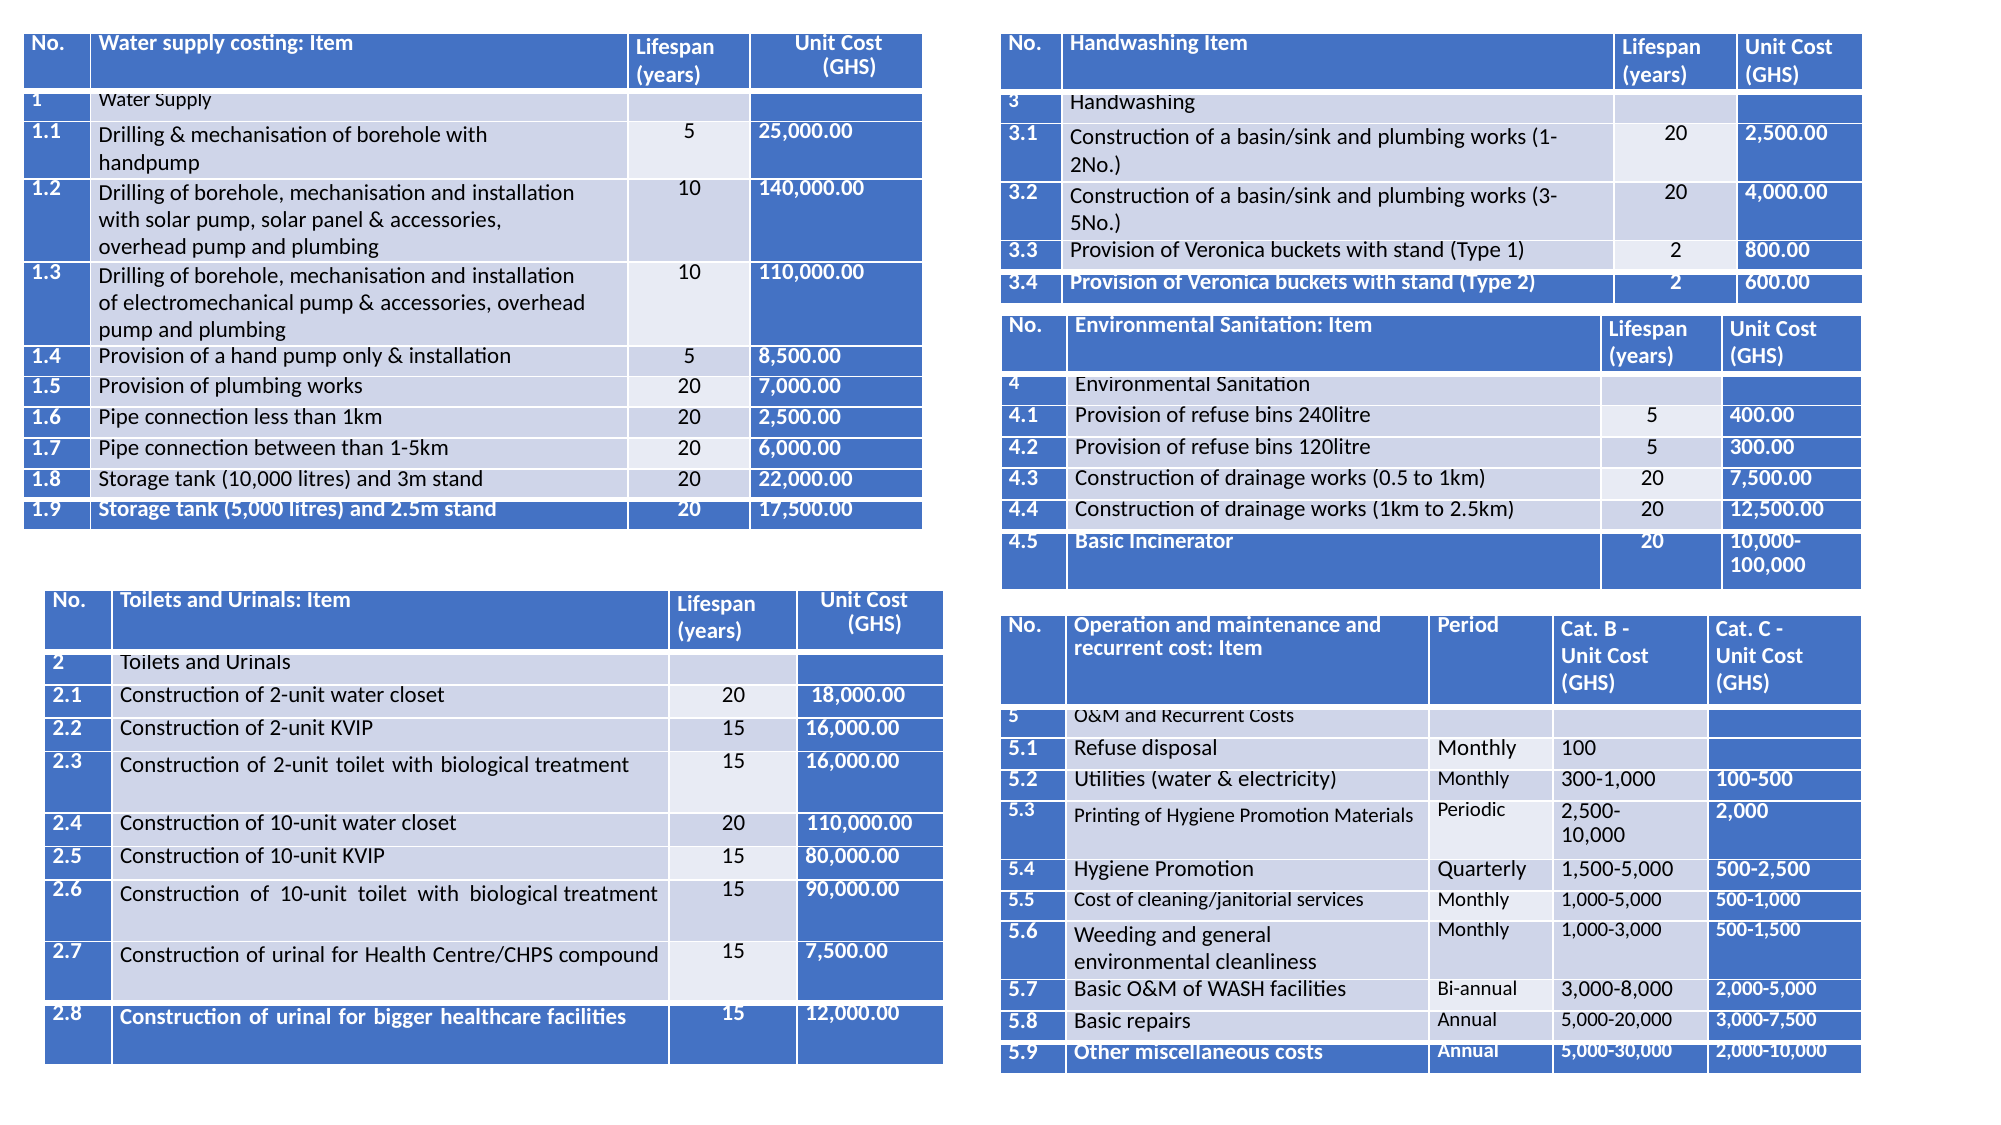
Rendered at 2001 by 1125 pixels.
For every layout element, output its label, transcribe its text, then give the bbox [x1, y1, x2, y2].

table_cell Drilling of borehole, mechanisation and installation with solar pump, solar panel & accessories, overhead pump and plumbing [91, 180, 627, 261]
table_cell Periodic [1430, 802, 1552, 859]
table_cell Provision of a hand pump only & installation [91, 347, 627, 376]
table_header No. [45, 591, 111, 649]
table_cell 10 [629, 263, 749, 345]
table_cell 5,000-20,000 [1554, 1012, 1707, 1040]
table_cell Construction of 10-unit KVIP [113, 847, 668, 879]
table_cell 7,500.00 [1723, 469, 1861, 499]
table_cell Printing of Hygiene Promotion Materials [1067, 802, 1428, 859]
table_cell 20 [629, 439, 749, 468]
table_header Unit Cost (GHS) [1723, 316, 1861, 371]
table_cell 2 [1615, 241, 1736, 269]
table_cell Construction of 2-unit KVIP [113, 719, 668, 751]
table_cell Environmental Sanitation [1068, 377, 1600, 405]
table_cell [1738, 95, 1862, 123]
table_cell 2.3 [45, 752, 111, 812]
table_cell 20 [629, 470, 749, 497]
table_cell Construction of 10-unit toilet with biological treatment [113, 881, 668, 941]
table_cell 20 [629, 377, 749, 406]
table_cell [751, 94, 922, 121]
table_cell 3.4 [1001, 275, 1061, 303]
table_cell 5.1 [1001, 739, 1065, 769]
table_header No. [1002, 316, 1066, 371]
table_header Cat. B - Unit Cost (GHS) [1554, 616, 1707, 704]
table_cell Construction of urinal for Health Centre/CHPS compound [113, 942, 668, 1000]
table_cell 1.7 [24, 439, 90, 468]
table_cell 3,000-7,500 [1709, 1012, 1861, 1040]
table_cell 1,500-5,000 [1554, 860, 1707, 890]
table_cell Basic Incinerator [1068, 534, 1600, 589]
table_cell [1709, 710, 1861, 737]
table_cell 22,000.00 [751, 470, 922, 497]
table_header Operation and maintenance and recurrent cost: Item [1067, 616, 1428, 704]
table_cell Monthly [1430, 771, 1552, 800]
table_cell 20 [1602, 534, 1721, 589]
table_cell [1430, 710, 1552, 737]
table_cell 12,000.00 [798, 1006, 943, 1064]
table_cell 1,000-3,000 [1554, 922, 1707, 979]
table_cell 5.8 [1001, 1012, 1065, 1040]
table_cell [629, 94, 749, 121]
table_header Lifespan (years) [629, 34, 749, 88]
table_header No. [24, 34, 90, 88]
table_cell 80,000.00 [798, 847, 943, 879]
table_cell 2,000-10,000 [1709, 1045, 1861, 1073]
table_cell [1709, 739, 1861, 769]
table_header Period [1430, 616, 1552, 704]
table_cell 4.4 [1002, 501, 1066, 529]
table_cell 4.1 [1002, 406, 1066, 436]
table_header Unit Cost (GHS) [1738, 34, 1862, 89]
table_cell 4.2 [1002, 438, 1066, 467]
table_cell Quarterly [1430, 860, 1552, 890]
table_cell 500-2,500 [1709, 860, 1861, 890]
table_cell Drilling & mechanisation of borehole with handpump [91, 122, 627, 178]
table_cell 1.1 [24, 122, 90, 178]
table_cell 8,500.00 [751, 347, 922, 376]
table_cell 20 [1602, 469, 1721, 499]
table_cell Provision of Veronica buckets with stand (Type 1) [1063, 241, 1613, 269]
table_cell 1.9 [24, 502, 90, 529]
table_cell 5.3 [1001, 802, 1065, 859]
table_cell 20 [670, 686, 796, 717]
table_cell Provision of plumbing works [91, 377, 627, 406]
table_cell Construction of a basin/sink and plumbing works (3-5No.) [1063, 183, 1613, 240]
table_header No. [1001, 616, 1065, 704]
table_header Toilets and Urinals: Item [113, 591, 668, 649]
table_cell 5 [629, 122, 749, 178]
table_header Water supply costing: Item [91, 34, 627, 88]
table_cell 2,000 [1709, 802, 1861, 859]
table_cell Pipe connection less than 1km [91, 408, 627, 437]
table_header Unit Cost (GHS) [751, 34, 922, 88]
table_cell 2.2 [45, 719, 111, 751]
table_cell 5.5 [1001, 892, 1065, 920]
table_cell 4 [1002, 377, 1066, 405]
table_header Handwashing Item [1063, 34, 1613, 89]
table_cell Drilling of borehole, mechanisation and installation of electromechanical pump & accessories, overhead pump and plumbing [91, 263, 627, 345]
table_cell 2,500.00 [751, 408, 922, 437]
table_cell 300.00 [1723, 438, 1861, 467]
table_cell Annual [1430, 1045, 1552, 1073]
table_cell 140,000.00 [751, 180, 922, 261]
table_cell 1.4 [24, 347, 90, 376]
table_cell 5.7 [1001, 980, 1065, 1010]
table_cell Construction of 2-unit water closet [113, 686, 668, 717]
table_cell 5.4 [1001, 860, 1065, 890]
table_cell 10 [629, 180, 749, 261]
table_cell 110,000.00 [751, 263, 922, 345]
table_cell [670, 655, 796, 684]
table_cell Other miscellaneous costs [1067, 1045, 1428, 1073]
table_cell 2.1 [45, 686, 111, 717]
table_cell Refuse disposal [1067, 739, 1428, 769]
table_cell Handwashing [1063, 95, 1613, 123]
table_cell 20 [1615, 183, 1736, 240]
table_cell 7,500.00 [798, 942, 943, 1000]
table_cell Construction of urinal for bigger healthcare facilities [113, 1006, 668, 1064]
table_cell 5 [629, 347, 749, 376]
table_cell Hygiene Promotion [1067, 860, 1428, 890]
table_cell 18,000.00 [798, 686, 943, 717]
table_cell 20 [670, 814, 796, 846]
table_cell Cost of cleaning/janitorial services [1067, 892, 1428, 920]
table_cell [1723, 377, 1861, 405]
table_cell 12,500.00 [1723, 501, 1861, 529]
table_cell Water Supply [91, 94, 627, 121]
table_cell Annual [1430, 1012, 1552, 1040]
table_cell Storage tank (5,000 litres) and 2.5m stand [91, 502, 627, 529]
table_cell 20 [1602, 501, 1721, 529]
table_header Lifespan (years) [670, 591, 796, 649]
table_cell 3,000-8,000 [1554, 980, 1707, 1010]
table_header Lifespan (years) [1615, 34, 1736, 89]
table_cell Monthly [1430, 892, 1552, 920]
table_cell Construction of a basin/sink and plumbing works (1-2No.) [1063, 124, 1613, 181]
table_cell 5 [1001, 710, 1065, 737]
table_header Unit Cost (GHS) [798, 591, 943, 649]
table_cell [798, 655, 943, 684]
table_cell 1.6 [24, 408, 90, 437]
table_cell 2.6 [45, 881, 111, 941]
table_cell Pipe connection between than 1-5km [91, 439, 627, 468]
table_cell 3.2 [1001, 183, 1061, 240]
table_cell 2.4 [45, 814, 111, 846]
table_cell 3 [1001, 95, 1061, 123]
table_cell O&M and Recurrent Costs [1067, 710, 1428, 737]
table_cell Weeding and general environmental cleanliness [1067, 922, 1428, 979]
table_cell 17,500.00 [751, 502, 922, 529]
table_header Lifespan (years) [1602, 316, 1721, 371]
table_cell Monthly [1430, 922, 1552, 979]
table_cell 100 [1554, 739, 1707, 769]
table_cell 2 [45, 655, 111, 684]
table_cell 800.00 [1738, 241, 1862, 269]
table_cell Basic O&M of WASH facilities [1067, 980, 1428, 1010]
table_cell Construction of drainage works (0.5 to 1km) [1068, 469, 1600, 499]
table_cell 7,000.00 [751, 377, 922, 406]
table_cell 5 [1602, 438, 1721, 467]
table_cell 1,000-5,000 [1554, 892, 1707, 920]
table_cell [1602, 377, 1721, 405]
table_cell 20 [1615, 124, 1736, 181]
table_cell 5.6 [1001, 922, 1065, 979]
table_cell 5.2 [1001, 771, 1065, 800]
table_header Cat. C - Unit Cost (GHS) [1709, 616, 1861, 704]
table_cell 2 [1615, 275, 1736, 303]
table_cell 10,000- 100,000 [1723, 534, 1861, 589]
table_cell Provision of refuse bins 240litre [1068, 406, 1600, 436]
table_cell [1615, 95, 1736, 123]
table_header No. [1001, 34, 1061, 89]
table_cell Storage tank (10,000 litres) and 3m stand [91, 470, 627, 497]
table_cell 5.9 [1001, 1045, 1065, 1073]
table_cell 1.3 [24, 263, 90, 345]
table_cell 300-1,000 [1554, 771, 1707, 800]
table_cell Construction of 2-unit toilet with biological treatment [113, 752, 668, 812]
table_cell 25,000.00 [751, 122, 922, 178]
table_cell Utilities (water & electricity) [1067, 771, 1428, 800]
table_cell 400.00 [1723, 406, 1861, 436]
table_cell 2.8 [45, 1006, 111, 1064]
table_cell Monthly [1430, 739, 1552, 769]
table_cell 15 [670, 752, 796, 812]
table_cell 15 [670, 881, 796, 941]
table_cell [1554, 710, 1707, 737]
table_header Environmental Sanitation: Item [1068, 316, 1600, 371]
table_cell 5 [1602, 406, 1721, 436]
table_cell 15 [670, 1006, 796, 1064]
table_cell 4,000.00 [1738, 183, 1862, 240]
table_cell 4.5 [1002, 534, 1066, 589]
table_cell 20 [629, 408, 749, 437]
table_cell 2.5 [45, 847, 111, 879]
table_cell 110,000.00 [798, 814, 943, 846]
table_cell 15 [670, 719, 796, 751]
table_cell Construction of drainage works (1km to 2.5km) [1068, 501, 1600, 529]
table_cell 600.00 [1738, 275, 1862, 303]
table_cell Basic repairs [1067, 1012, 1428, 1040]
table_cell 1 [24, 94, 90, 121]
table_cell 500-1,000 [1709, 892, 1861, 920]
table_cell 500-1,500 [1709, 922, 1861, 979]
table_cell Provision of refuse bins 120litre [1068, 438, 1600, 467]
table_cell 100-500 [1709, 771, 1861, 800]
table_cell 1.2 [24, 180, 90, 261]
table_cell Bi-annual [1430, 980, 1552, 1010]
table_cell 2.7 [45, 942, 111, 1000]
table_cell 90,000.00 [798, 881, 943, 941]
table_cell Construction of 10-unit water closet [113, 814, 668, 846]
table_cell 2,500- 10,000 [1554, 802, 1707, 859]
table_cell 6,000.00 [751, 439, 922, 468]
table_cell 2,000-5,000 [1709, 980, 1861, 1010]
table_cell 3.3 [1001, 241, 1061, 269]
table_cell 3.1 [1001, 124, 1061, 181]
table_cell Toilets and Urinals [113, 655, 668, 684]
table_cell 1.5 [24, 377, 90, 406]
table_cell 15 [670, 847, 796, 879]
table_cell 16,000.00 [798, 719, 943, 751]
table_cell 2,500.00 [1738, 124, 1862, 181]
table_cell Provision of Veronica buckets with stand (Type 2) [1063, 275, 1613, 303]
table_cell 5,000-30,000 [1554, 1045, 1707, 1073]
table_cell 16,000.00 [798, 752, 943, 812]
table_cell 4.3 [1002, 469, 1066, 499]
table_cell 15 [670, 942, 796, 1000]
table_cell 1.8 [24, 470, 90, 497]
table_cell 20 [629, 502, 749, 529]
